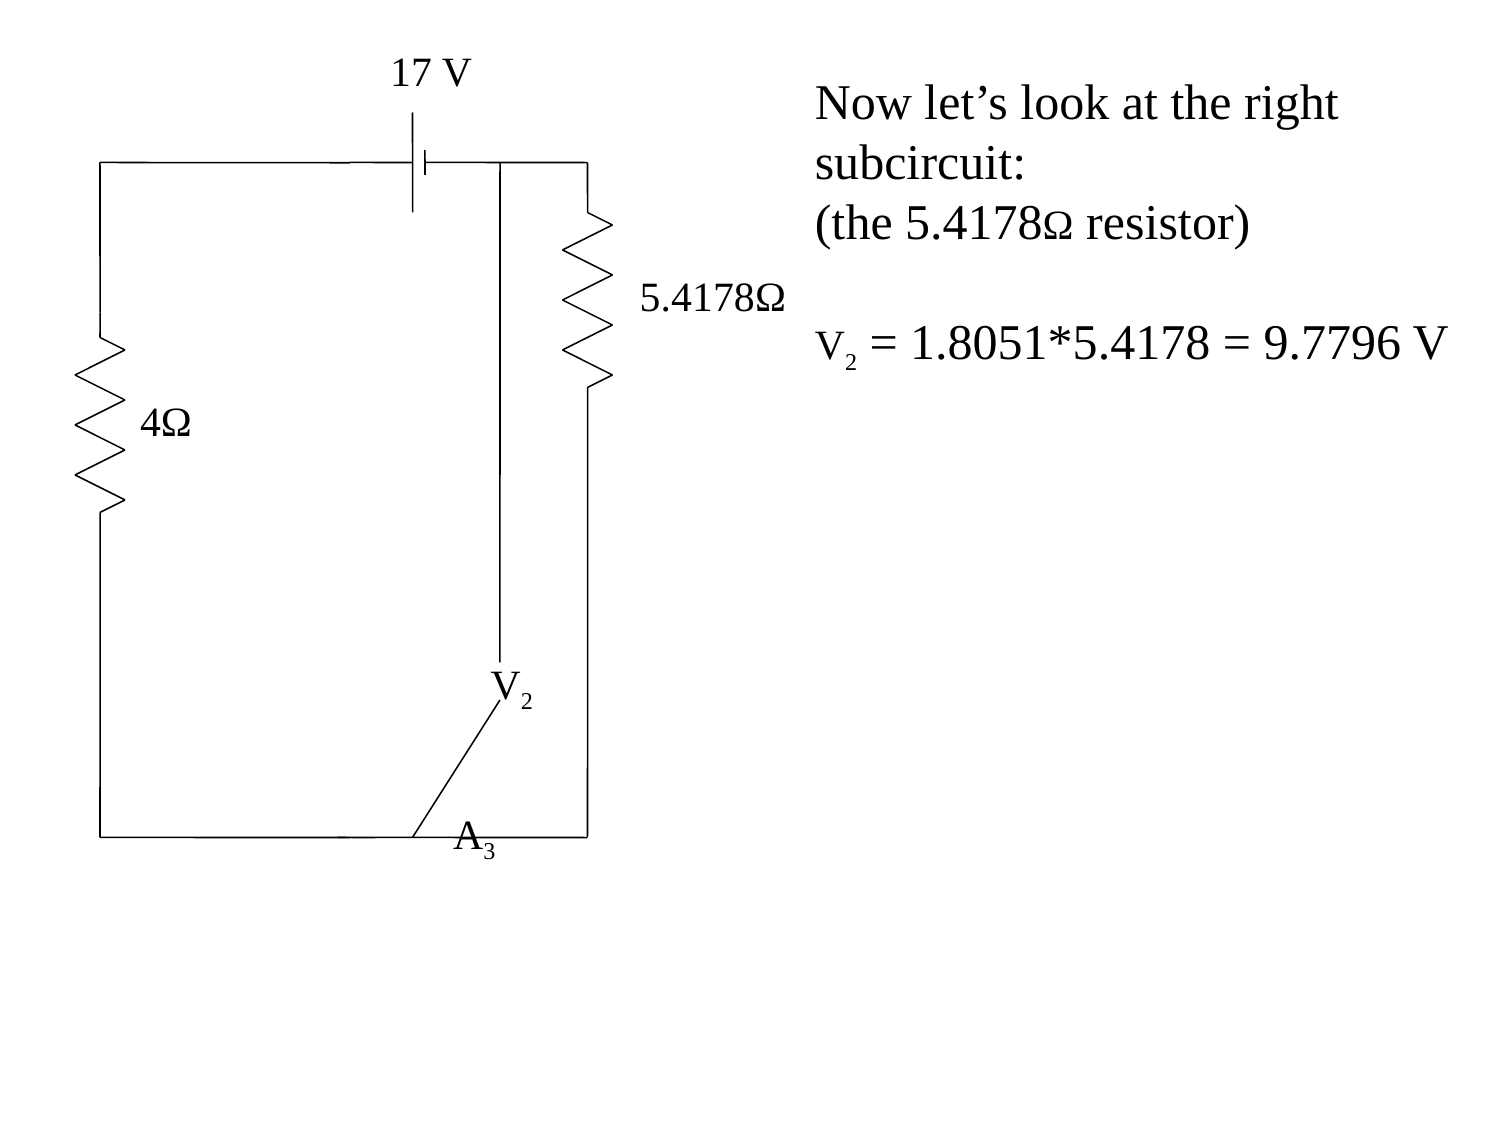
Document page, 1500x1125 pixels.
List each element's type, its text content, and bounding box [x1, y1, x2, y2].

text_box Now let’s look at the right subcircuit: (the 5.4178Ω resistor) V2 = 1.8051*5.4178 = 9.7796 V [799, 62, 1475, 383]
text_box 4Ω [125, 387, 207, 453]
text_box V2 [475, 650, 548, 722]
text_box 17 V [375, 37, 488, 103]
text_box 5.4178Ω [624, 262, 799, 328]
text_box A3 [438, 800, 511, 872]
